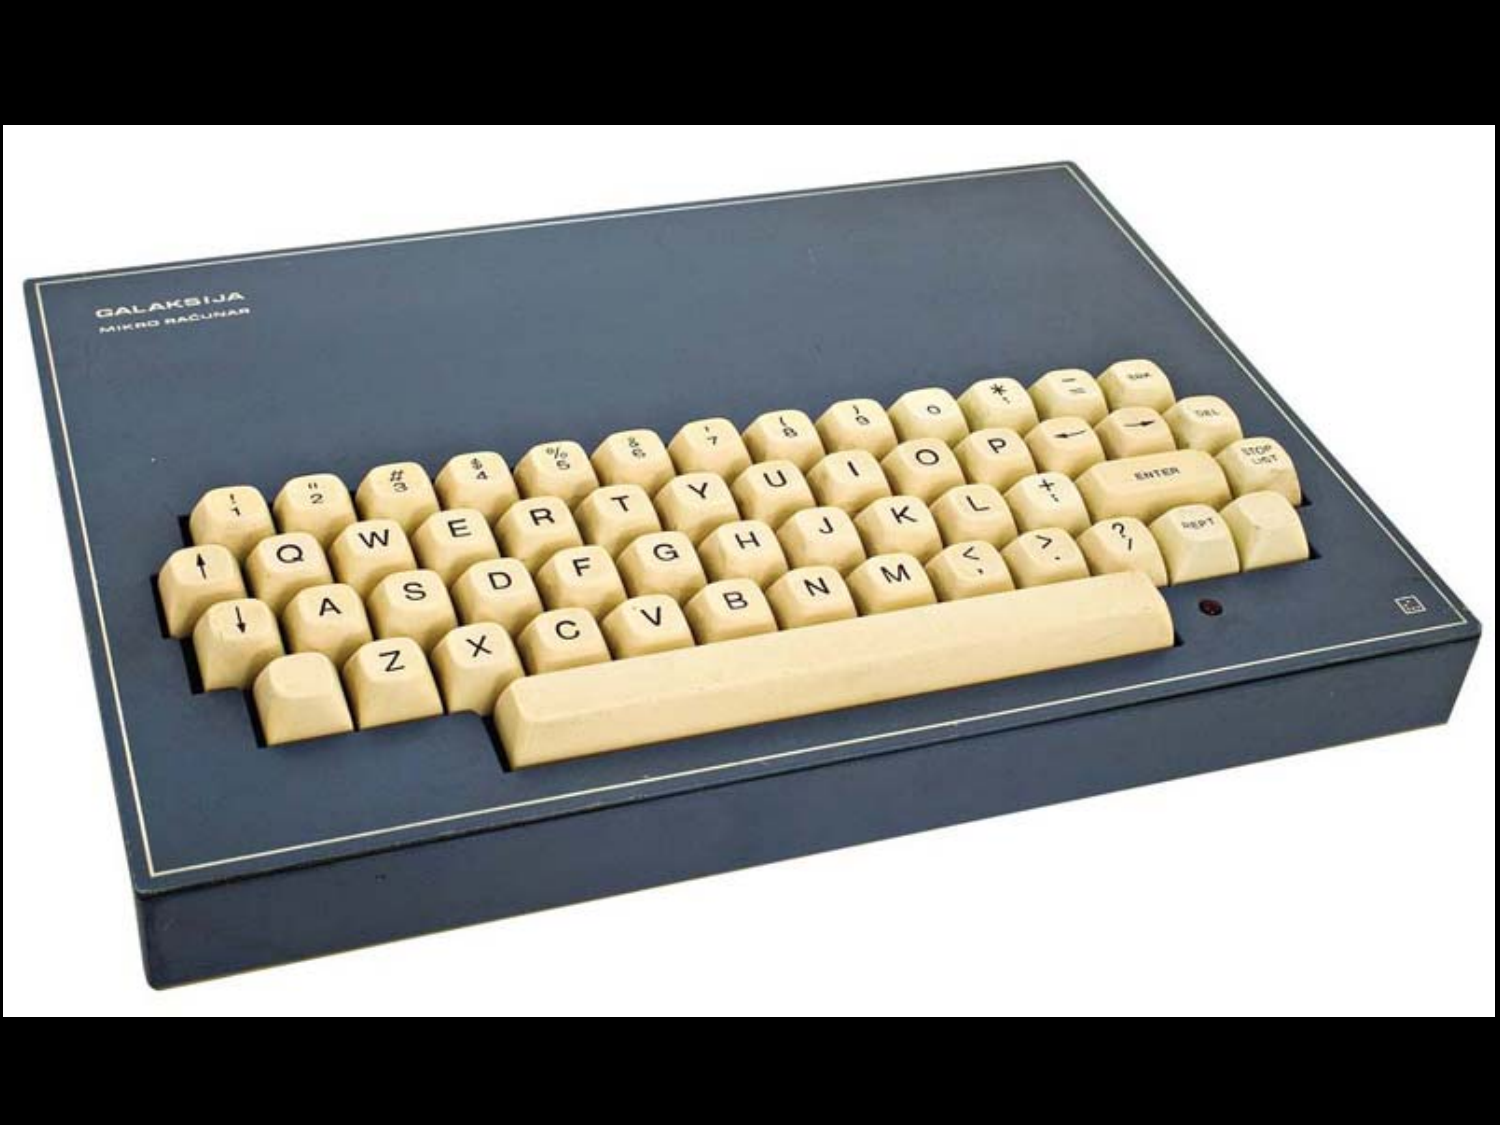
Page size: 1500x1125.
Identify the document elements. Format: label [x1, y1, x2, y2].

picture [3, 125, 1495, 1017]
